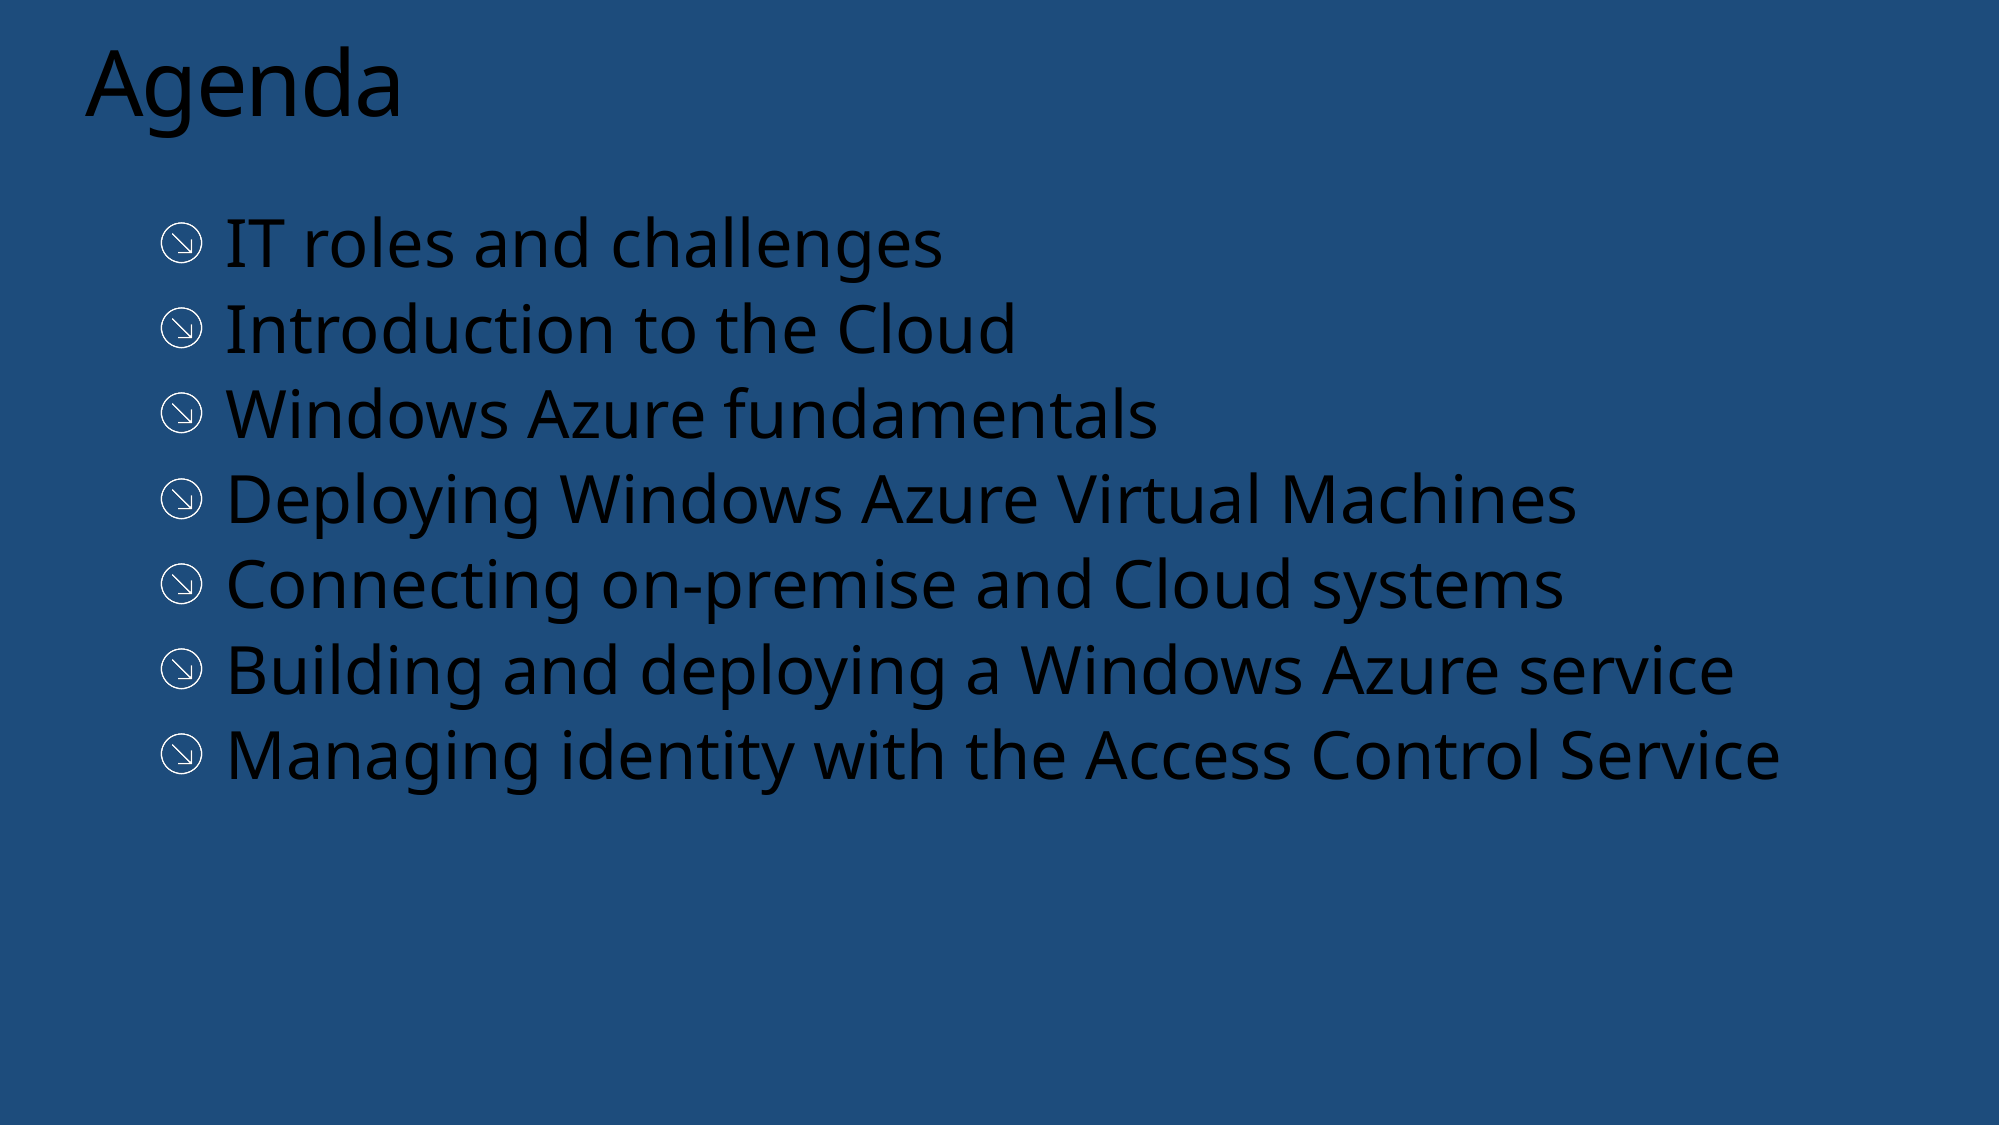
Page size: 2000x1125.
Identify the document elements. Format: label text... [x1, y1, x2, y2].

picture [160, 732, 203, 775]
list IT roles and challenges Introduction to the Cloud Windows Azure fundamentals Deploying Windows Azure Virtual Machines Connecting on-premise and Cloud systems Building and deploying a Windows Azure service Managing identity with the Access Control Service [85, 210, 1914, 919]
title Agenda [85, 37, 1914, 138]
picture [160, 221, 203, 264]
picture [160, 647, 203, 690]
picture [160, 306, 203, 349]
picture [160, 562, 203, 605]
picture [160, 477, 203, 520]
picture [160, 391, 203, 434]
